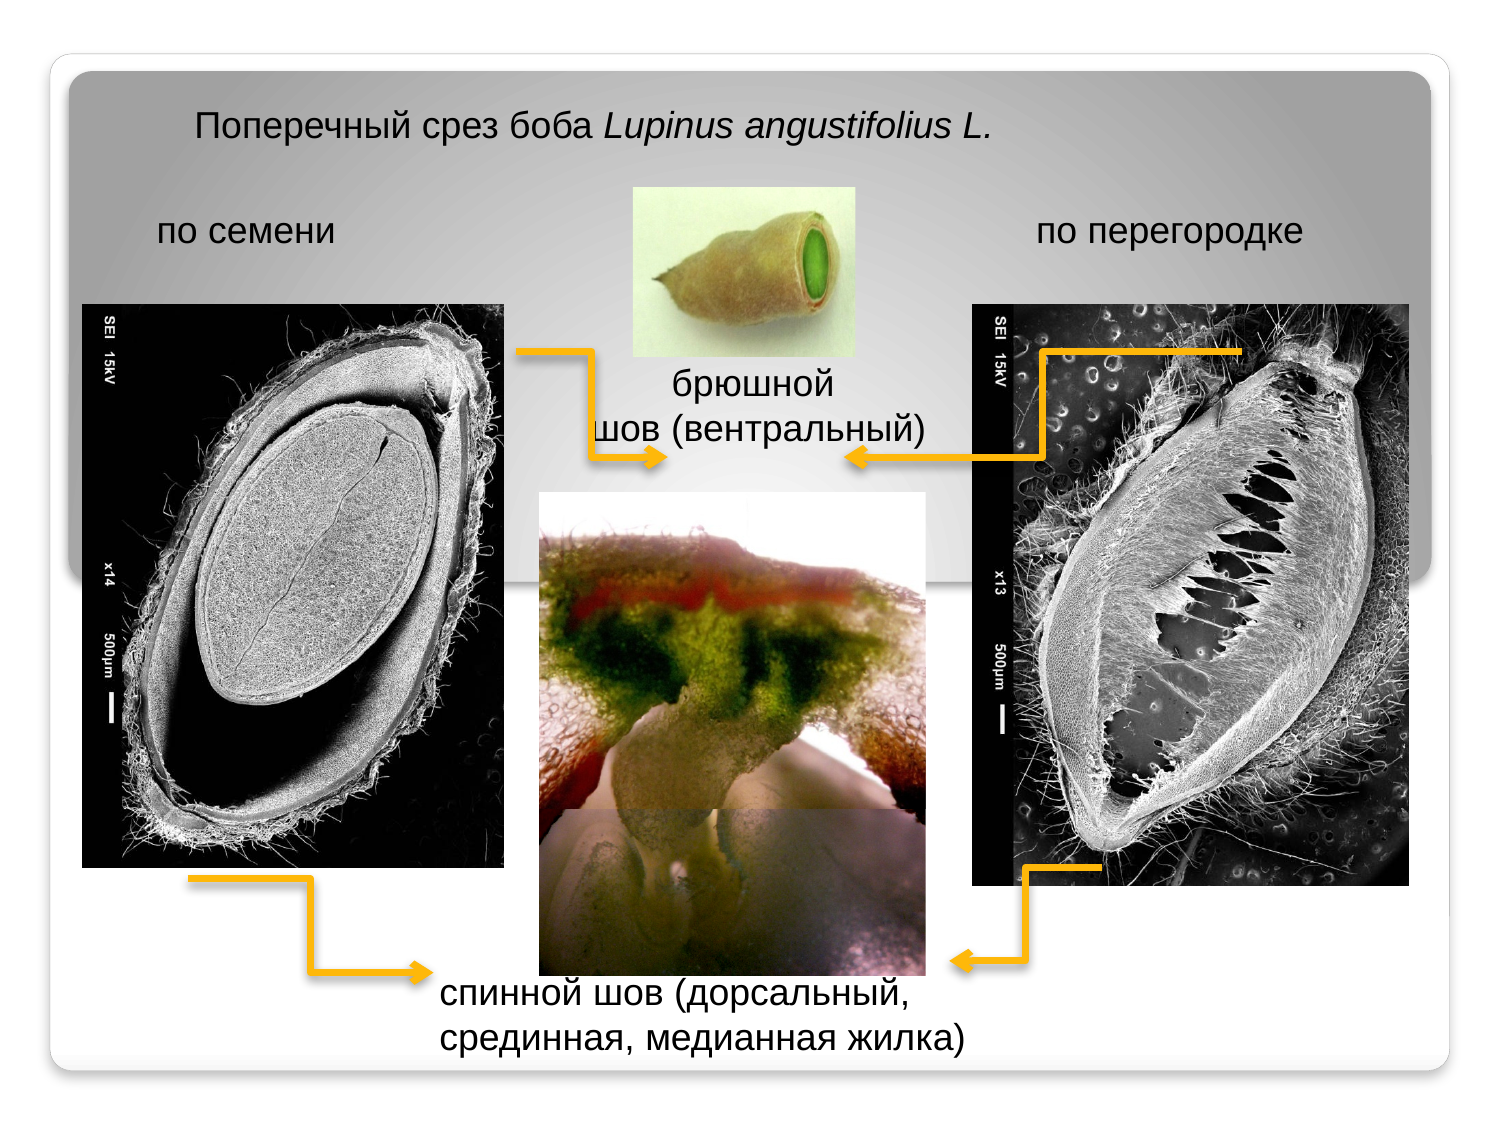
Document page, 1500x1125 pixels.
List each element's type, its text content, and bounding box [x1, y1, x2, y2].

picture [972, 304, 1409, 886]
picture [81, 304, 505, 868]
text_box брюшной шов (вентральный) [675, 371, 836, 457]
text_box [843, 351, 1243, 458]
text_box спинной шов (дорсальный, срединная, медианная жилка) [424, 960, 982, 1066]
text_box Поперечный срез боба Lupinus angustifolius L. [179, 93, 1010, 154]
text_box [948, 866, 1102, 962]
text_box по перегородке [1021, 199, 1319, 259]
picture [632, 187, 856, 357]
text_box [187, 878, 434, 973]
picture [538, 491, 926, 977]
text_box по семени [141, 199, 351, 259]
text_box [515, 351, 669, 458]
